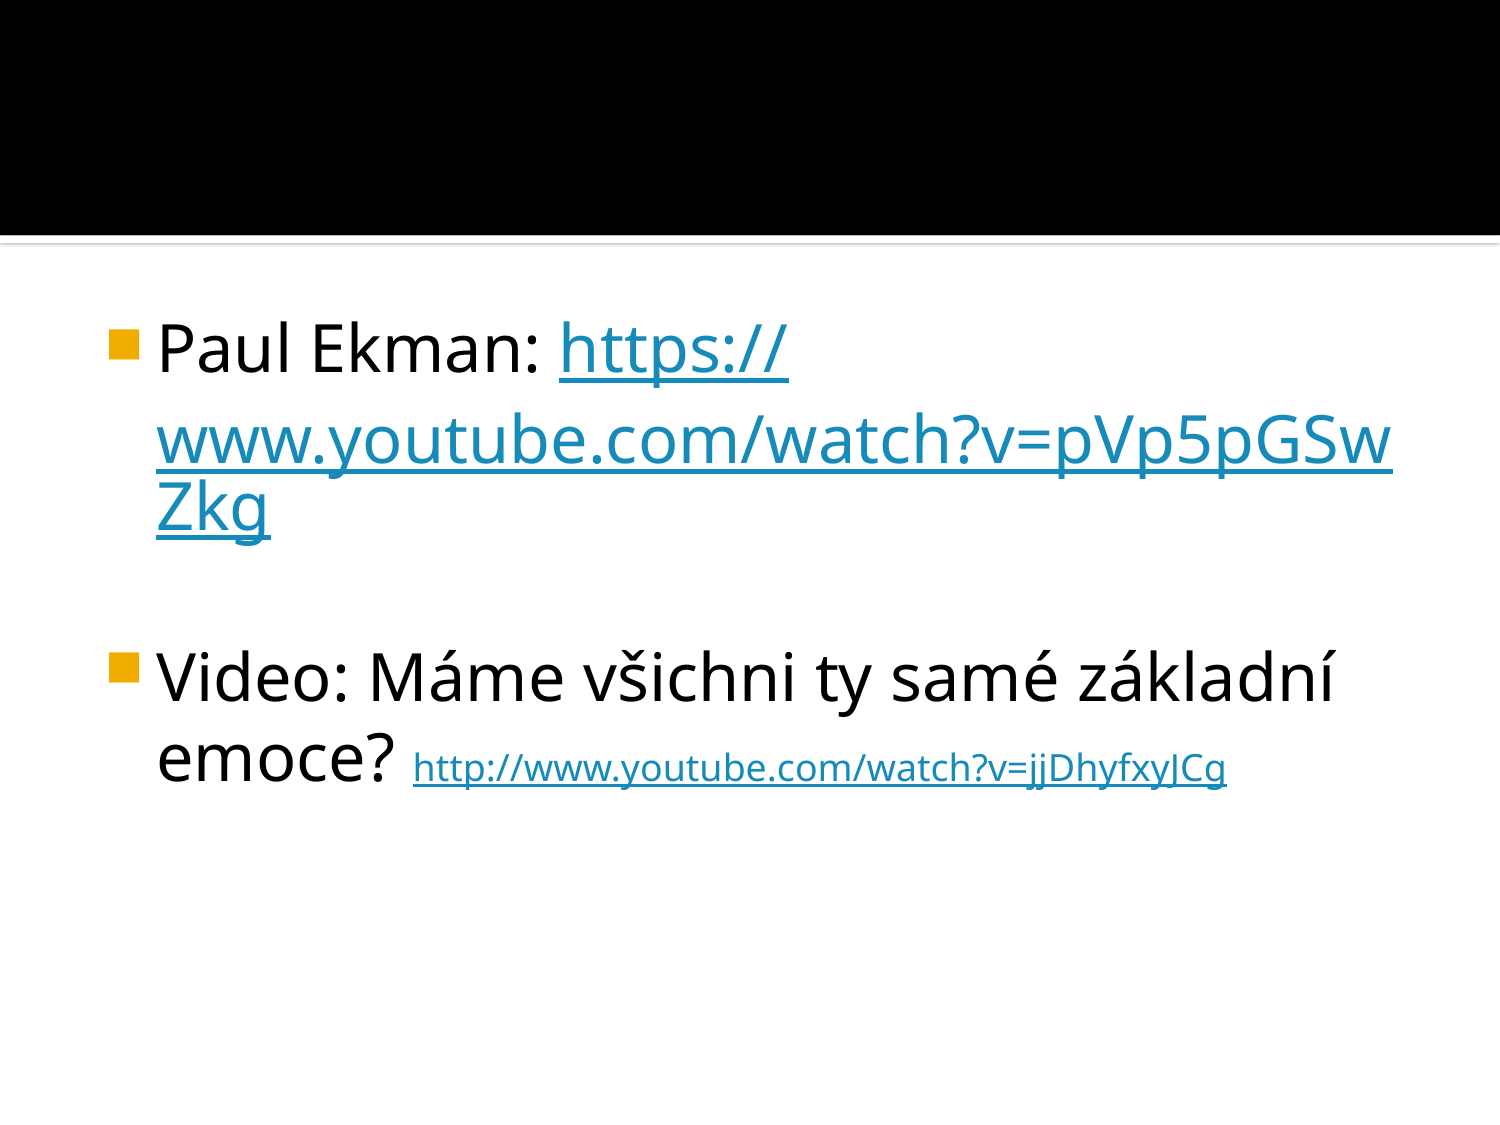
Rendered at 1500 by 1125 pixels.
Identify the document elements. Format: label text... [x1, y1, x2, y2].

list Paul Ekman: https://www.youtube.com/watch?v=pVp5pGSwZkg Video: Máme všichni ty samé základní emoce? http://www.youtube.com/watch?v=jjDhyfxyJCg [75, 291, 1425, 1050]
